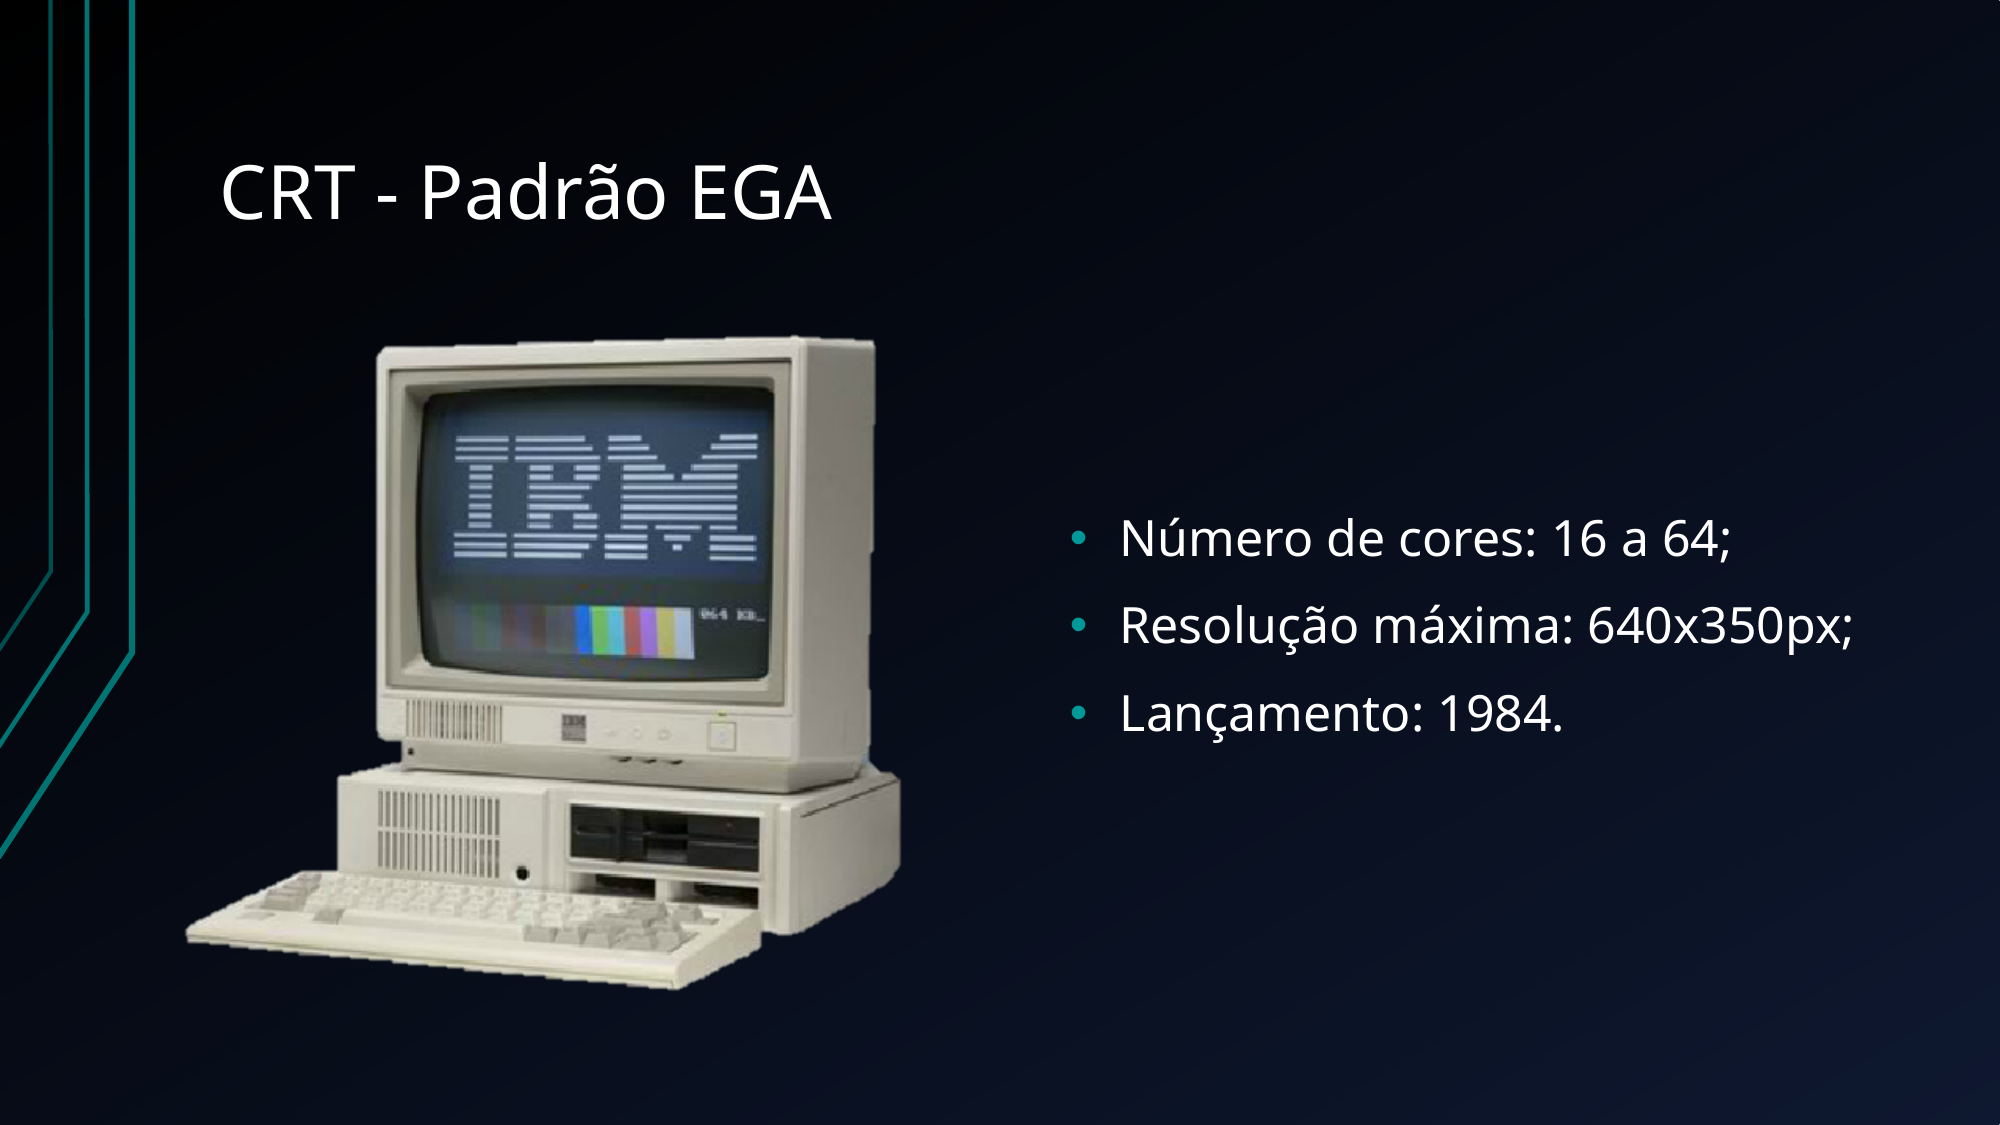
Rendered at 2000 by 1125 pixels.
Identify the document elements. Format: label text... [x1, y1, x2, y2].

picture [172, 290, 930, 1036]
title CRT - Padrão EGA [199, 45, 1900, 246]
list Número de cores: 16 a 64; Resolução máxima: 640x350px; Lançamento: 1984. [1049, 503, 1885, 823]
